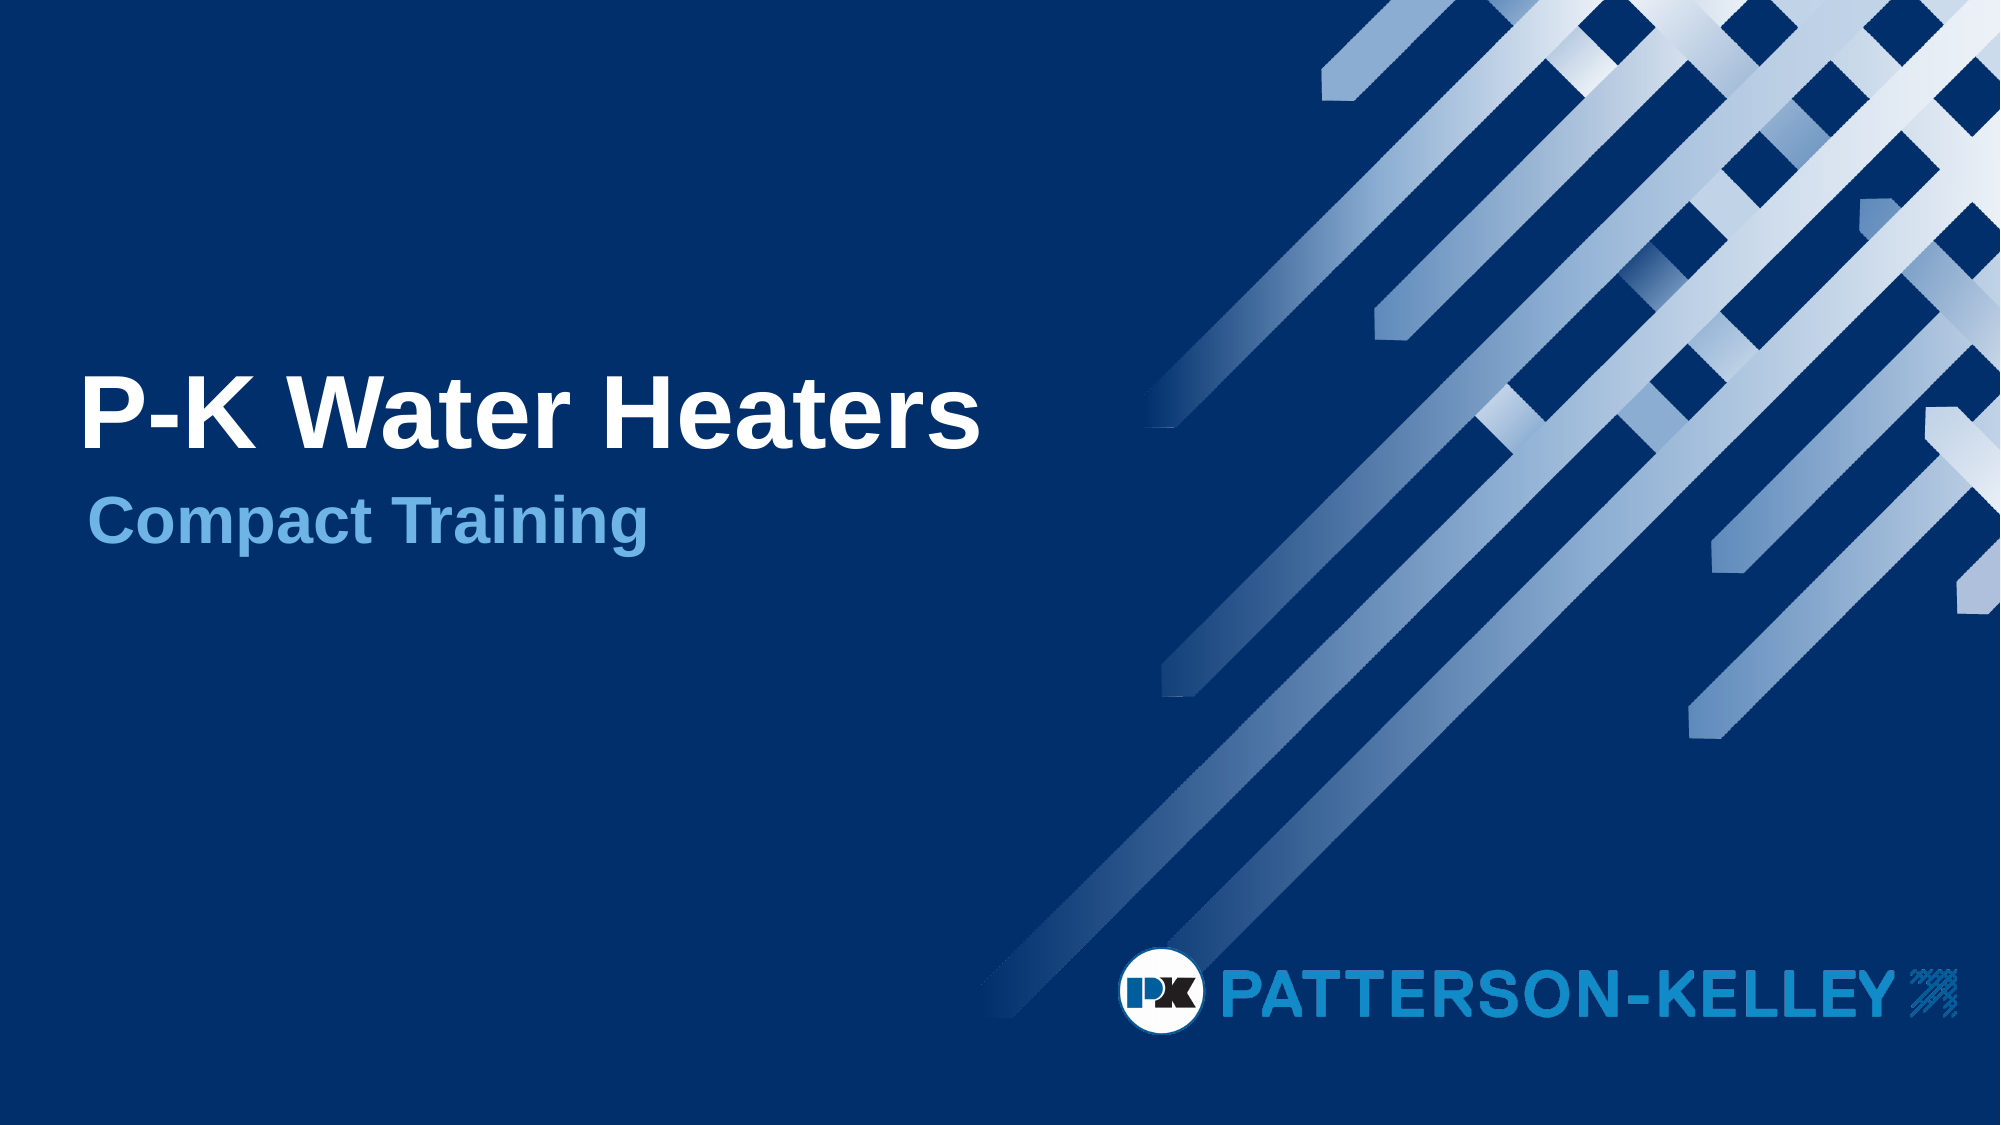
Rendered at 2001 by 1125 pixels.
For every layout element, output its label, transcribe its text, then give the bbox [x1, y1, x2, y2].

picture [0, 0, 2001, 1125]
subtitle Compact Training [87, 485, 1313, 861]
title P-K Water Heaters [0, 404, 1100, 567]
